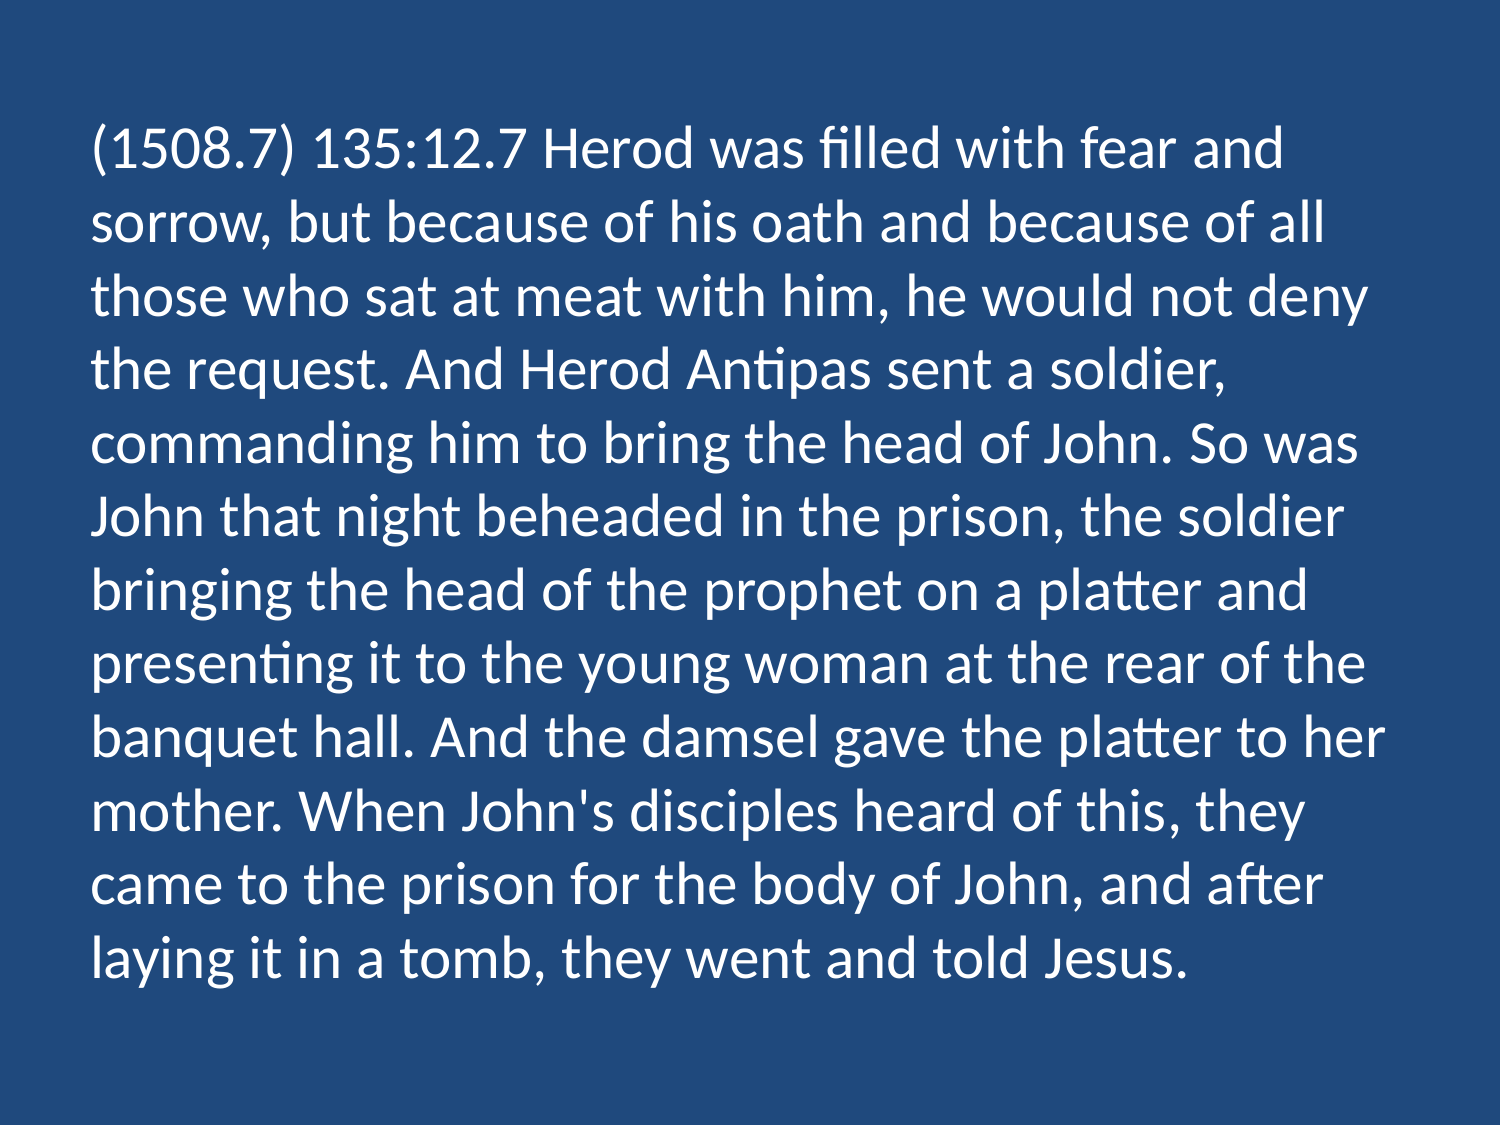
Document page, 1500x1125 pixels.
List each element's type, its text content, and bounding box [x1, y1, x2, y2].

list (1508.7) 135:12.7 Herod was filled with fear and sorrow, but because of his oath and because of all those who sat at meat with him, he would not deny the request. And Herod Antipas sent a soldier, commanding him to bring the head of John. So was John that night beheaded in the prison, the soldier bringing the head of the prophet on a platter and presenting it to the young woman at the rear of the banquet hall. And the damsel gave the platter to her mother. When John's disciples heard of this, they came to the prison for the body of John, and after laying it in a tomb, they went and told Jesus. [75, 99, 1425, 1005]
